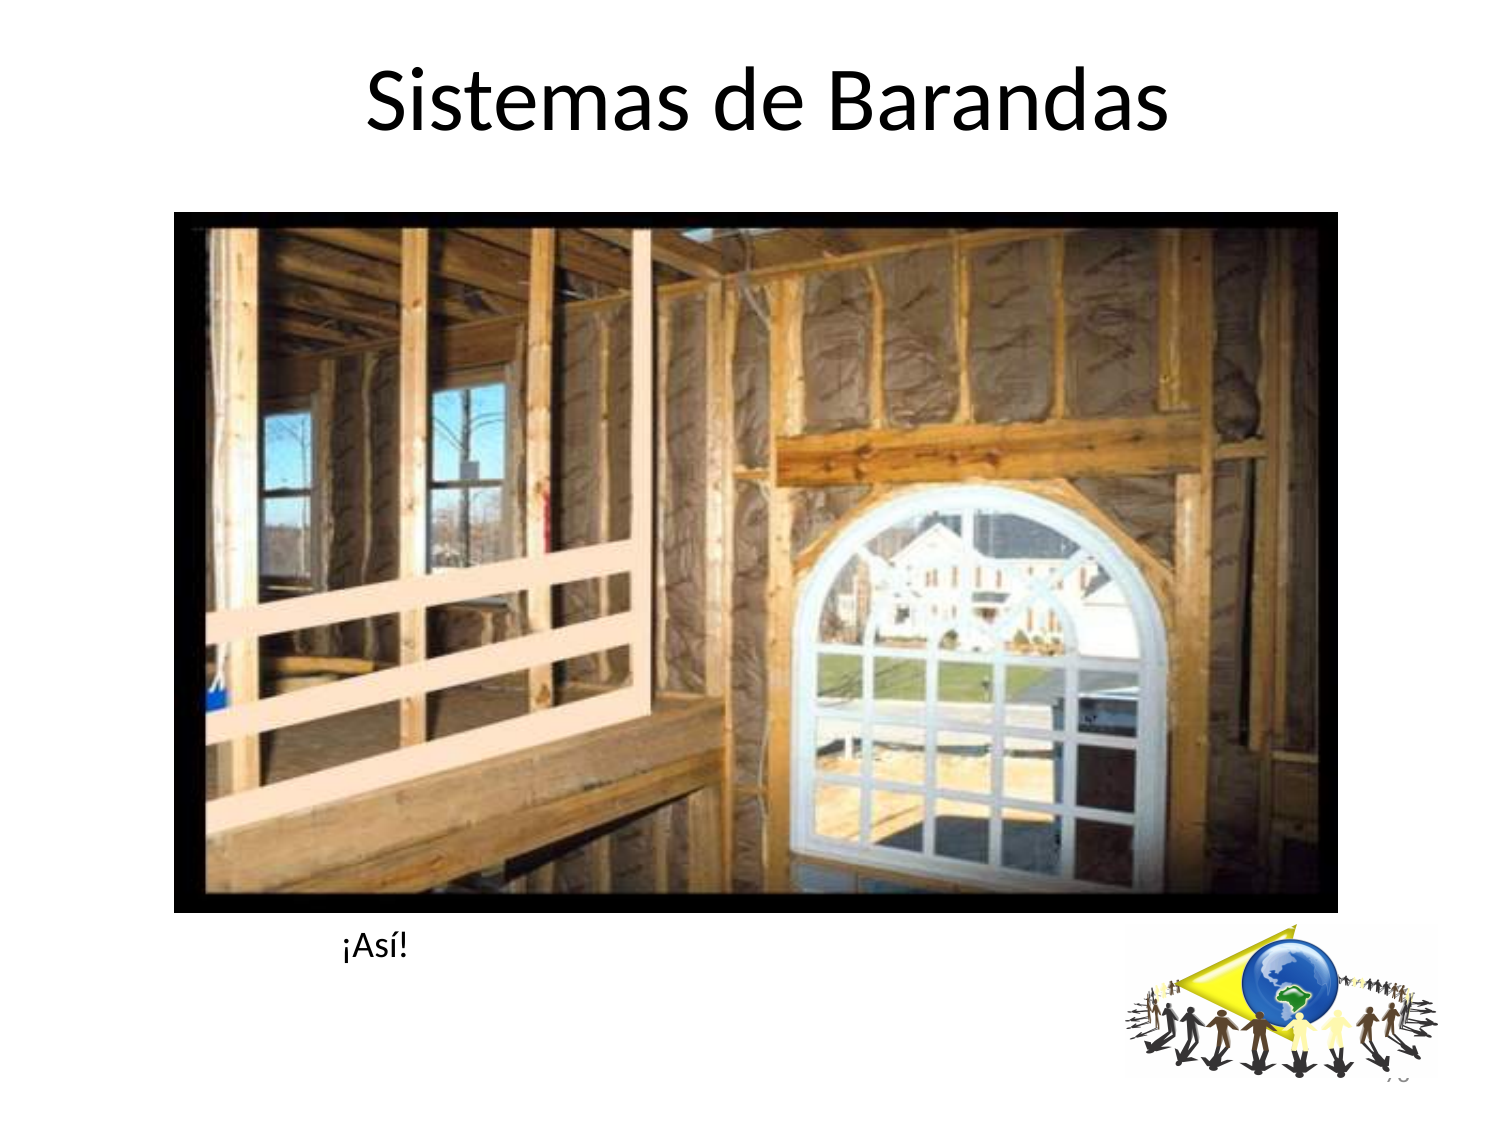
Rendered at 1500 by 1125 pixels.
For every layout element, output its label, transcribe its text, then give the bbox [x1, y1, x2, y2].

title Sistemas de Barandas [87, 0, 1450, 188]
text_box ¡Así! [325, 921, 425, 973]
picture [1124, 924, 1438, 1079]
picture [174, 212, 1338, 913]
slide_number 78 [1074, 1042, 1425, 1103]
